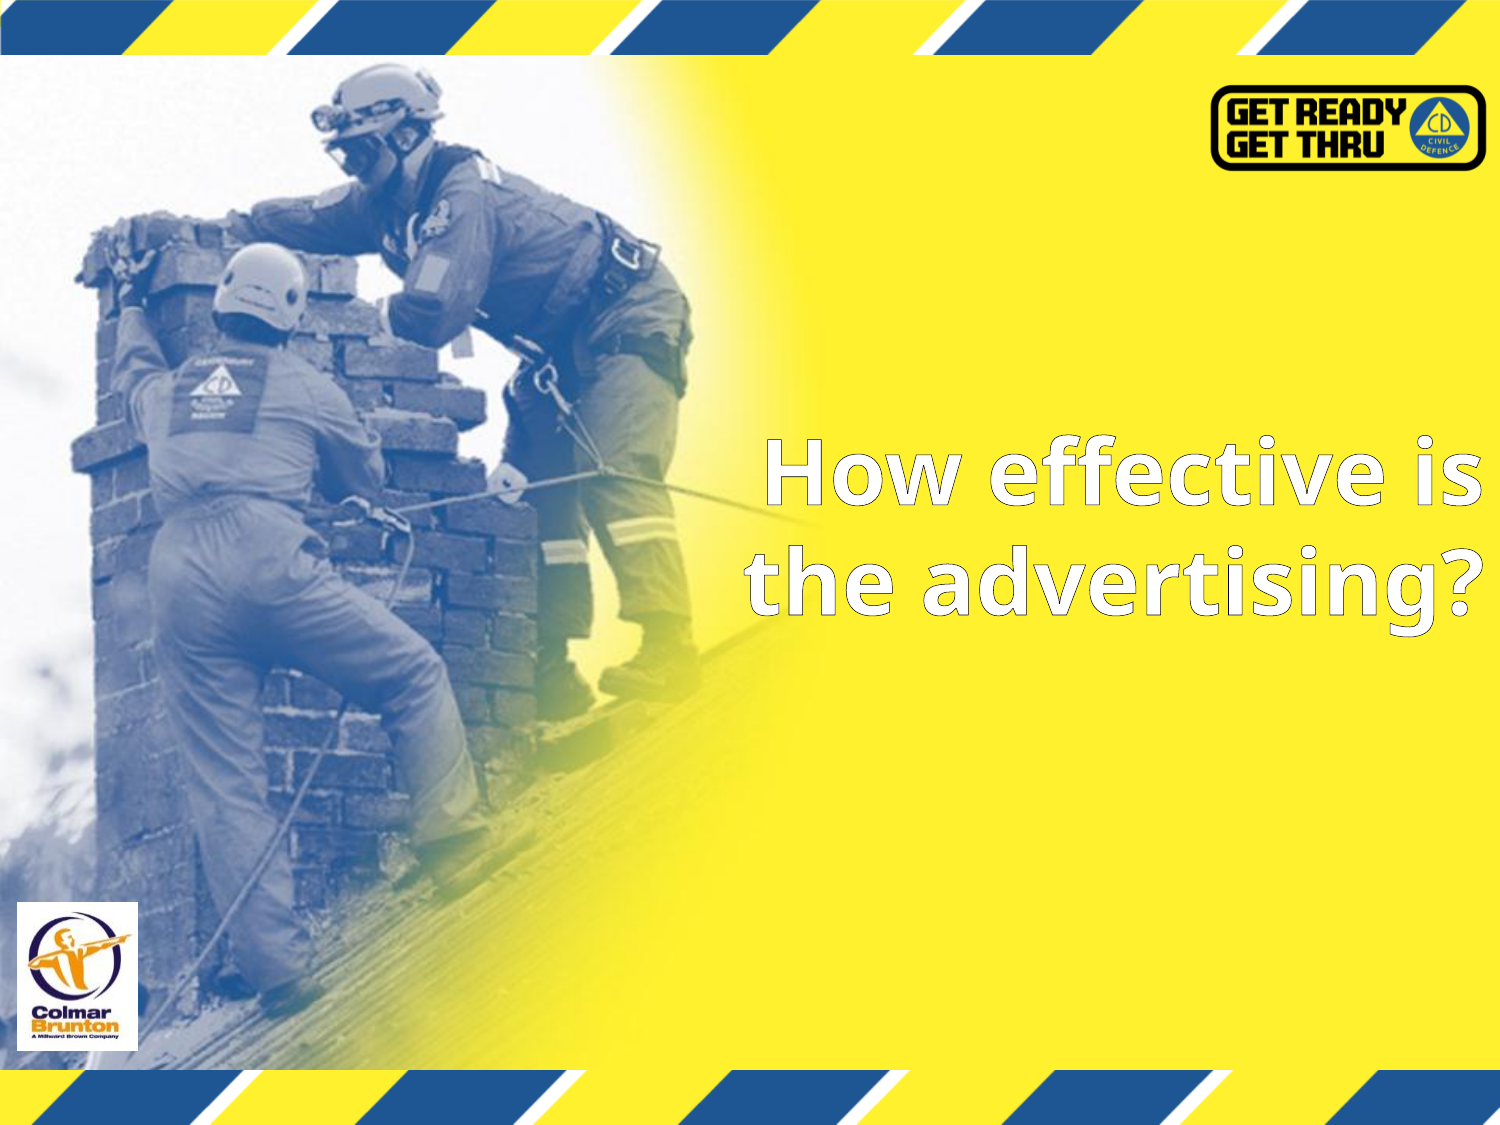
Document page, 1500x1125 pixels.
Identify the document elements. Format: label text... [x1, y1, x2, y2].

picture [0, 0, 1500, 1125]
title How effective is the advertising? [706, 241, 1500, 806]
